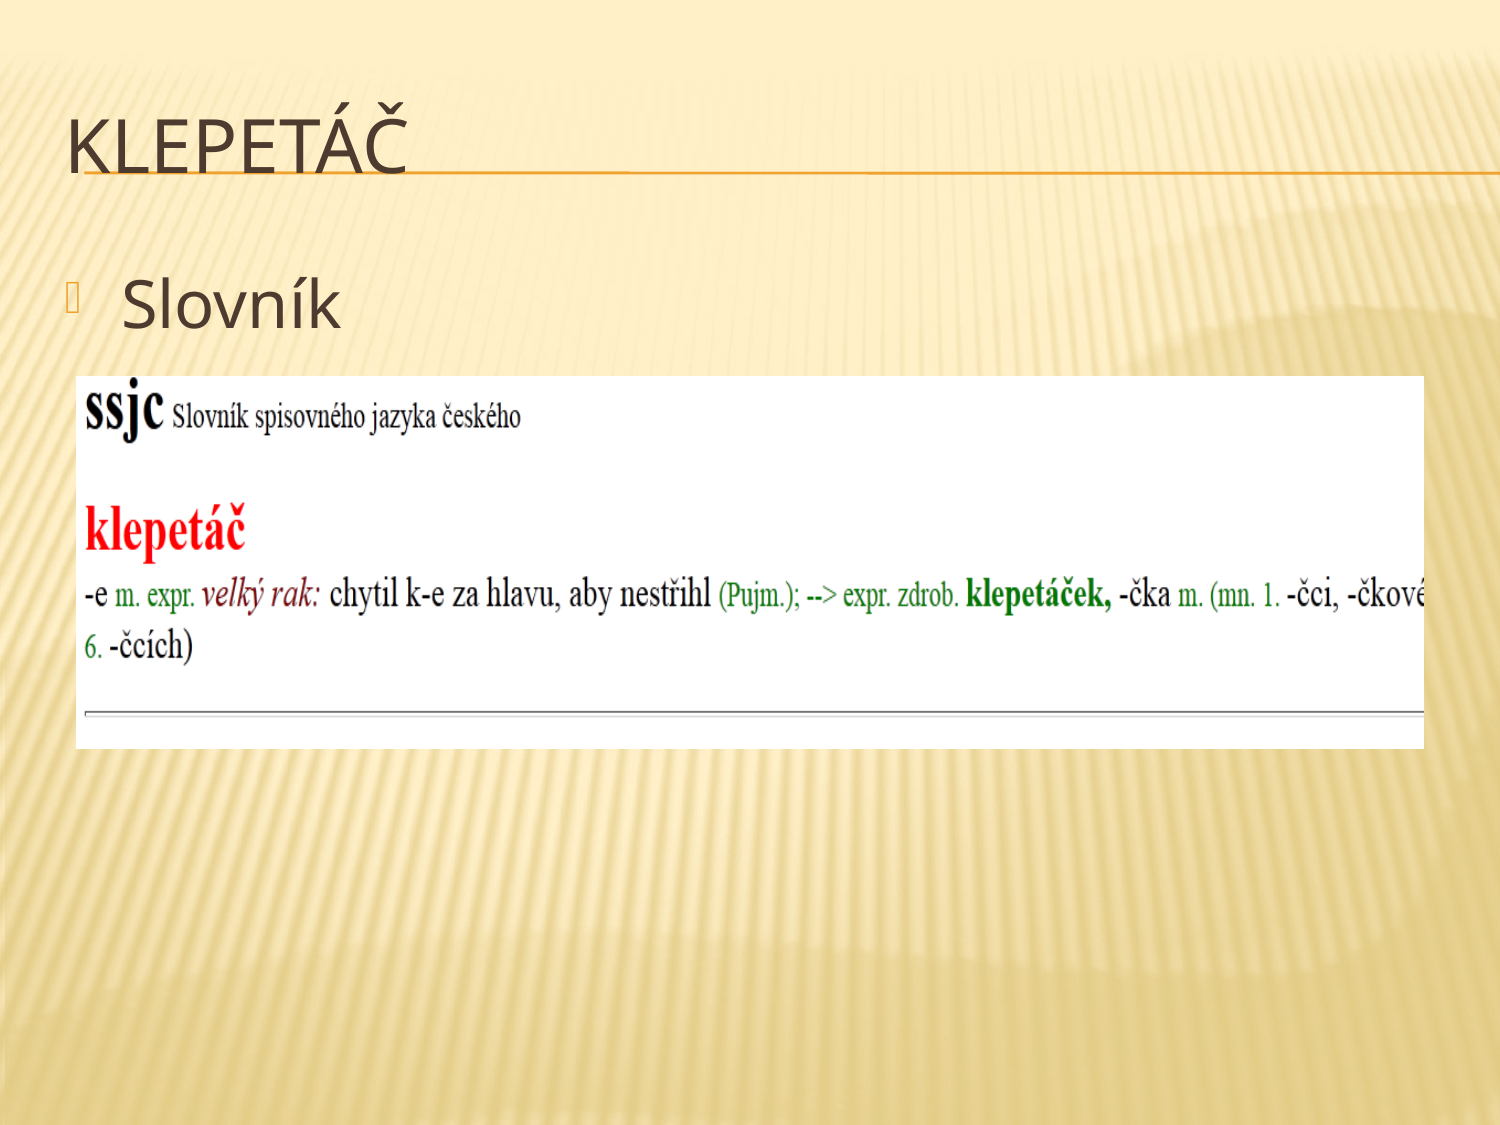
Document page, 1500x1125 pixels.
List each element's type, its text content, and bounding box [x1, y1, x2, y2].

title klepetáč [50, 75, 1475, 213]
picture [76, 376, 1424, 749]
list Slovník [50, 254, 1475, 998]
